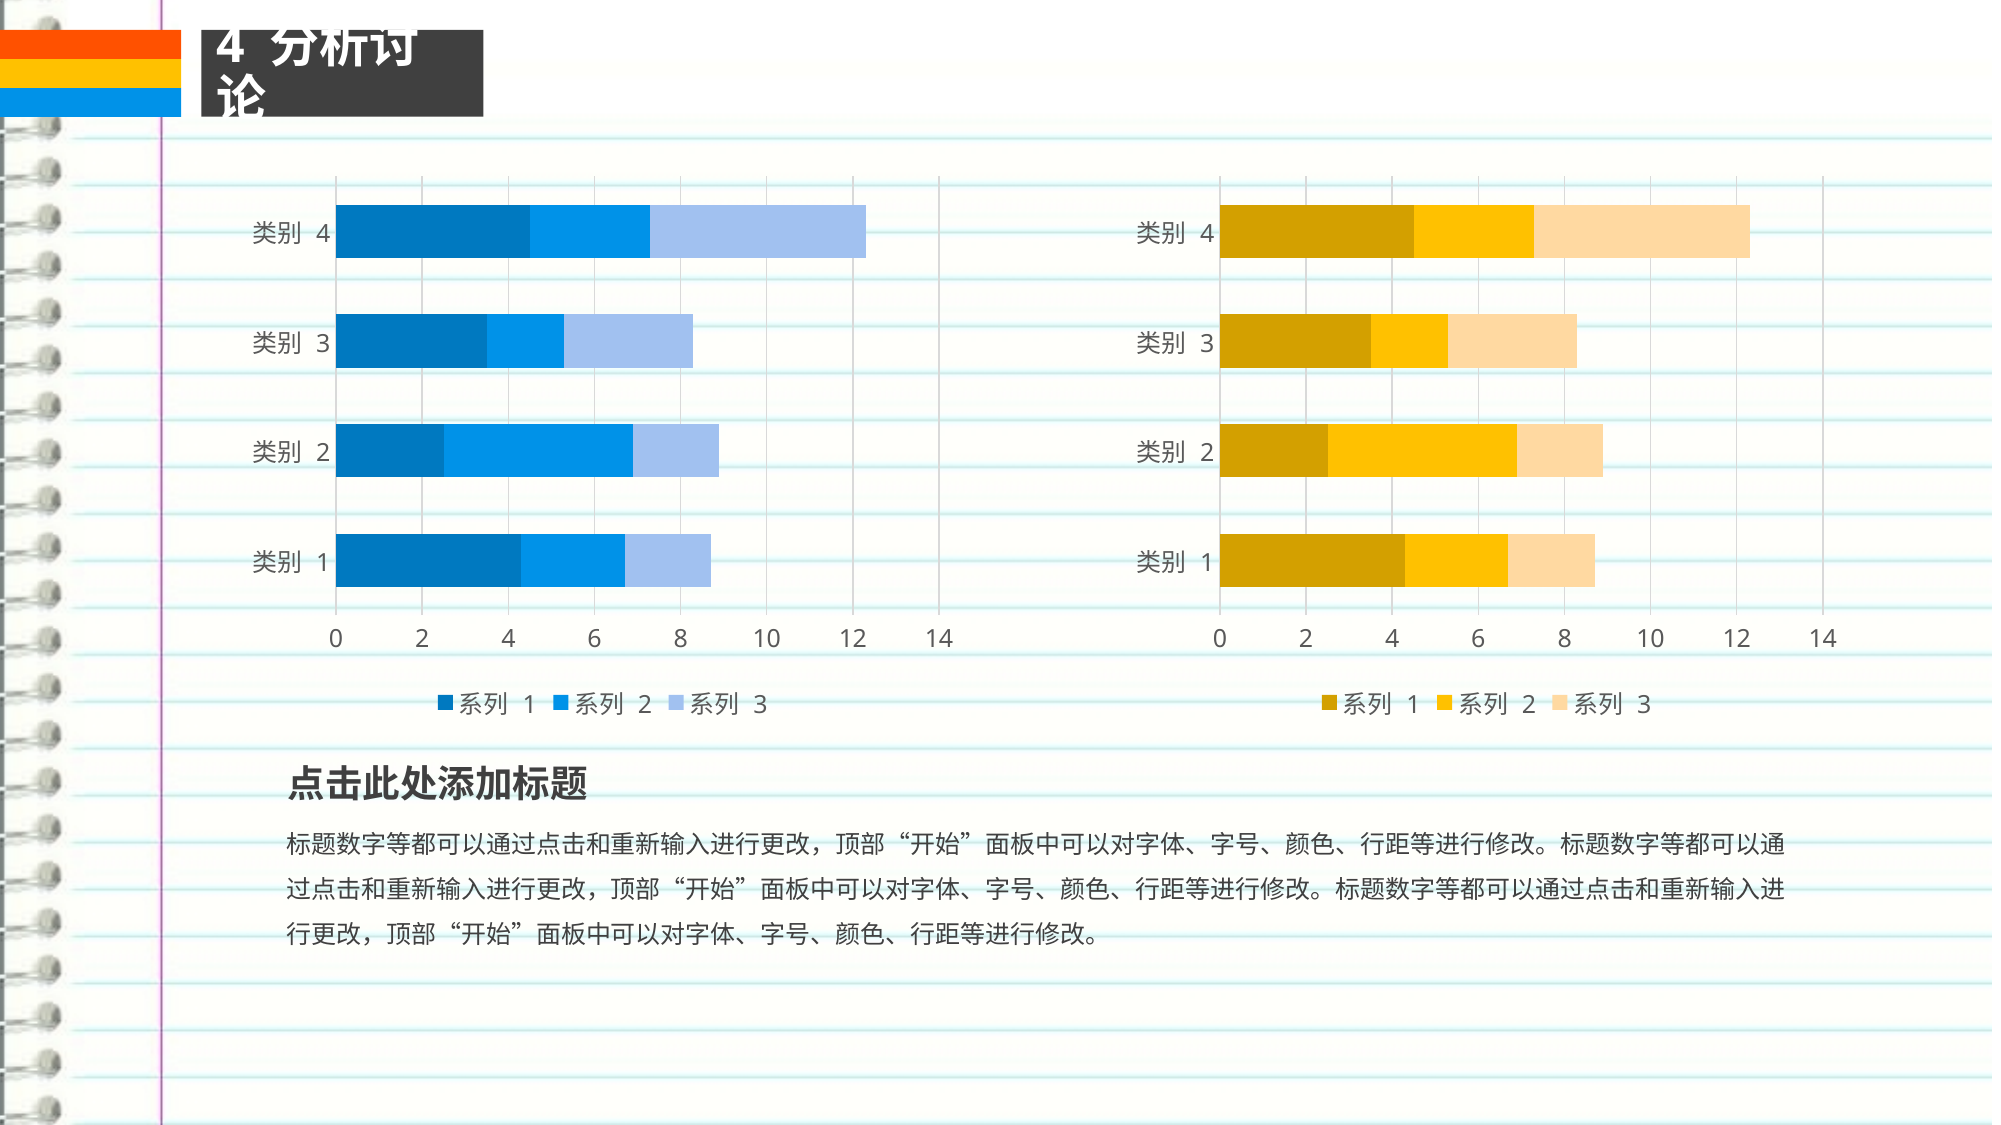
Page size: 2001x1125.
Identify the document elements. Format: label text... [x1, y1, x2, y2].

chart [1121, 165, 1852, 728]
text_box 点击此处添加标题 [273, 738, 603, 812]
text_box 标题数字等都可以通过点击和重新输入进行更改，顶部“开始”面板中可以对字体、字号、颜色、行距等进行修改。标题数字等都可以通过点击和重新输入进行更改，顶部“开始”面板中可以对字体、字号、颜色、行距等进行修改。标题数字等都可以通过点击和重新输入进行更改，顶部“开始”面板中可以对字体、字号、颜色、行距等进行修改。 [271, 806, 1803, 956]
list 4 分析讨论 [200, 29, 484, 118]
chart [237, 165, 968, 728]
